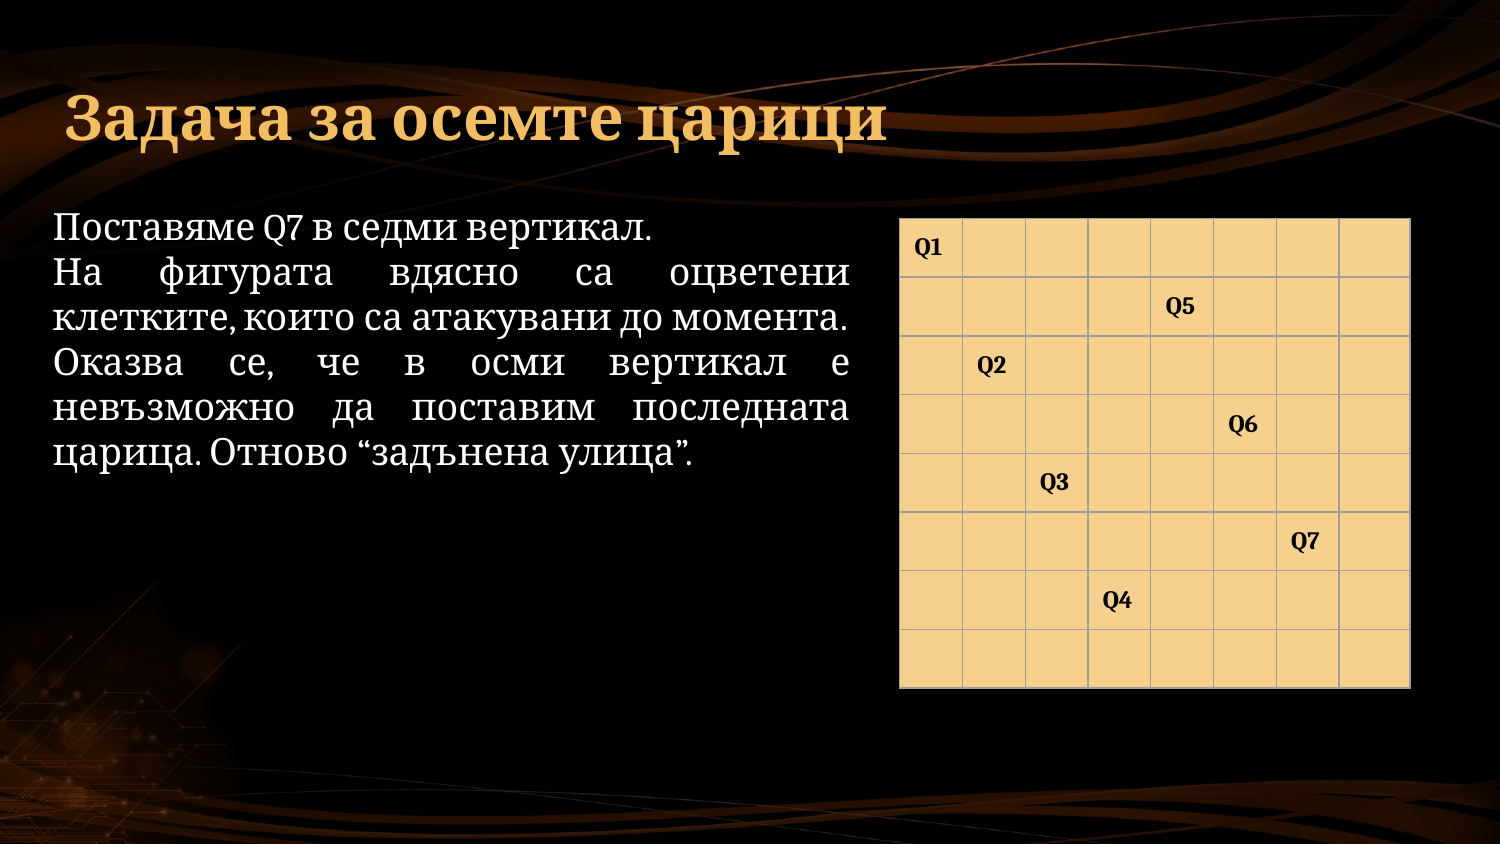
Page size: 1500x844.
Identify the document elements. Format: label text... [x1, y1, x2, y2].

table_cell [1277, 395, 1338, 453]
table_cell [1214, 337, 1276, 394]
table_header [1089, 219, 1150, 276]
table_cell [1277, 571, 1338, 629]
title Задача за осемте царици [51, 72, 1449, 167]
table_cell Q5 [1151, 278, 1213, 335]
table_cell [1340, 571, 1409, 629]
table_cell [1151, 454, 1213, 511]
table_cell [963, 630, 1025, 687]
table_cell [1277, 454, 1338, 511]
table_cell [900, 337, 962, 394]
table_cell [1089, 395, 1150, 453]
list Поставяме Q7 в седми вертикал. На фигурата вдясно са оцветени клетките, които са атакувани до момента. Оказва се, че в осми вертикал е невъзможно да поставим последната царица. Отново “задънена улица”. [39, 198, 865, 759]
table_header [1340, 219, 1409, 276]
picture [0, 0, 1500, 844]
table_cell [1089, 337, 1150, 394]
table_cell [1340, 278, 1409, 335]
table_header [1277, 219, 1338, 276]
table_cell [900, 571, 962, 629]
table_cell [1151, 337, 1213, 394]
table_cell [1151, 571, 1213, 629]
table_cell [1089, 454, 1150, 511]
table_cell Q7 [1277, 513, 1338, 570]
table_cell [900, 630, 962, 687]
table_cell [1151, 630, 1213, 687]
table_cell [1026, 513, 1087, 570]
table_cell [1089, 630, 1150, 687]
table_cell Q2 [963, 337, 1025, 394]
table_cell [1089, 278, 1150, 335]
table_cell [1214, 278, 1276, 335]
table_cell [1026, 337, 1087, 394]
table_cell [963, 395, 1025, 453]
table_cell [1277, 278, 1338, 335]
table_cell [900, 454, 962, 511]
table_cell [1340, 630, 1409, 687]
table_cell [1340, 513, 1409, 570]
table_cell [1026, 395, 1087, 453]
table_cell [1340, 395, 1409, 453]
table_cell [900, 513, 962, 570]
table_cell [1340, 337, 1409, 394]
table_cell [963, 513, 1025, 570]
table_cell Q6 [1214, 395, 1276, 453]
table_cell [900, 395, 962, 453]
table_header [1026, 219, 1087, 276]
table_cell [1151, 513, 1213, 570]
table_cell [963, 278, 1025, 335]
table_cell [1026, 630, 1087, 687]
table_cell [1340, 454, 1409, 511]
table_cell [1214, 513, 1276, 570]
table_cell [1151, 395, 1213, 453]
table_cell [963, 571, 1025, 629]
table_header [963, 219, 1025, 276]
table_cell [1026, 278, 1087, 335]
table_cell [900, 278, 962, 335]
table_cell [1214, 571, 1276, 629]
table_cell [1214, 454, 1276, 511]
table_cell Q4 [1089, 571, 1150, 629]
table_cell [1214, 630, 1276, 687]
table_header Q1 [900, 219, 962, 276]
table_header [1151, 219, 1213, 276]
table_cell [1277, 337, 1338, 394]
table_cell [963, 454, 1025, 511]
table_cell [1277, 630, 1338, 687]
table_cell [1089, 513, 1150, 570]
table_header [1214, 219, 1276, 276]
table_cell Q3 [1026, 454, 1087, 511]
table_cell [1026, 571, 1087, 629]
